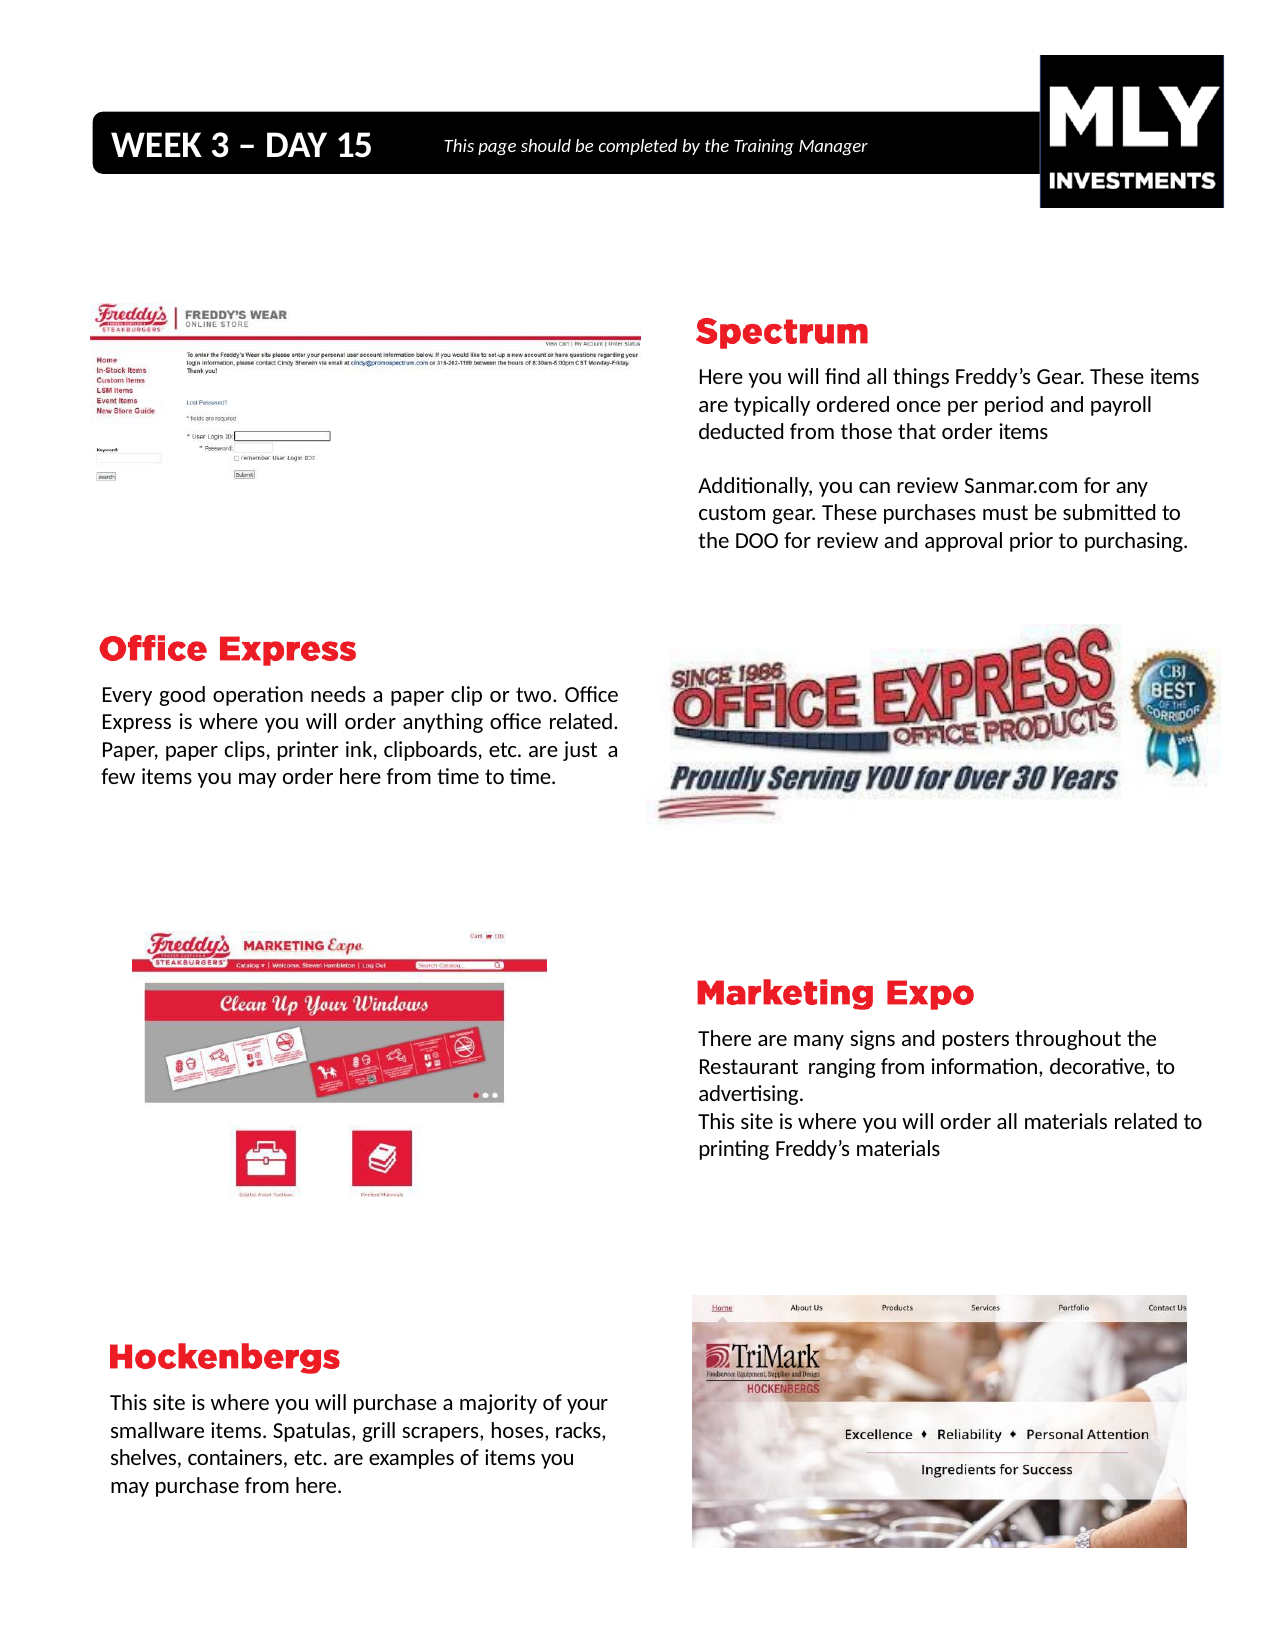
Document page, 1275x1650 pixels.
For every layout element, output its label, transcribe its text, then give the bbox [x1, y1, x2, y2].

text_box This site is where you will purchase a majority of your smallware items. Spatulas, grill scrapers, hoses, racks, shelves, containers, etc. are examples of items you may purchase from here. [107, 1385, 612, 1498]
text_box Every good operation needs a paper clip or two. Office Express is where you will order anything office related. Paper, paper clips, printer ink, clipboards, etc. are just a few items you may order here from time to time. [99, 677, 620, 790]
picture [109, 1343, 340, 1374]
picture [695, 317, 868, 349]
picture [991, 55, 1275, 208]
text_box There are many signs and posters throughout the Restaurant ranging from information, decorative, to advertising. This site is where you will order all materials related to printing Freddy’s materials [696, 1021, 1204, 1162]
picture [645, 623, 1222, 831]
text_box Here you will find all things Freddy’s Gear. These items are typically ordered once per period and payroll deducted from those that order items Additionally, you can review Sanmar.com for any custom gear. These purchases must be submitted to the DOO for review and approval prior to purchasing. [696, 359, 1203, 553]
picture [89, 302, 641, 481]
picture [99, 634, 356, 666]
text_box WEEK 3 – DAY 15 [108, 117, 376, 165]
picture [692, 1295, 1187, 1549]
picture [697, 979, 974, 1011]
picture [132, 931, 547, 1202]
text_box This page should be completed by the Training Manager [441, 130, 869, 156]
